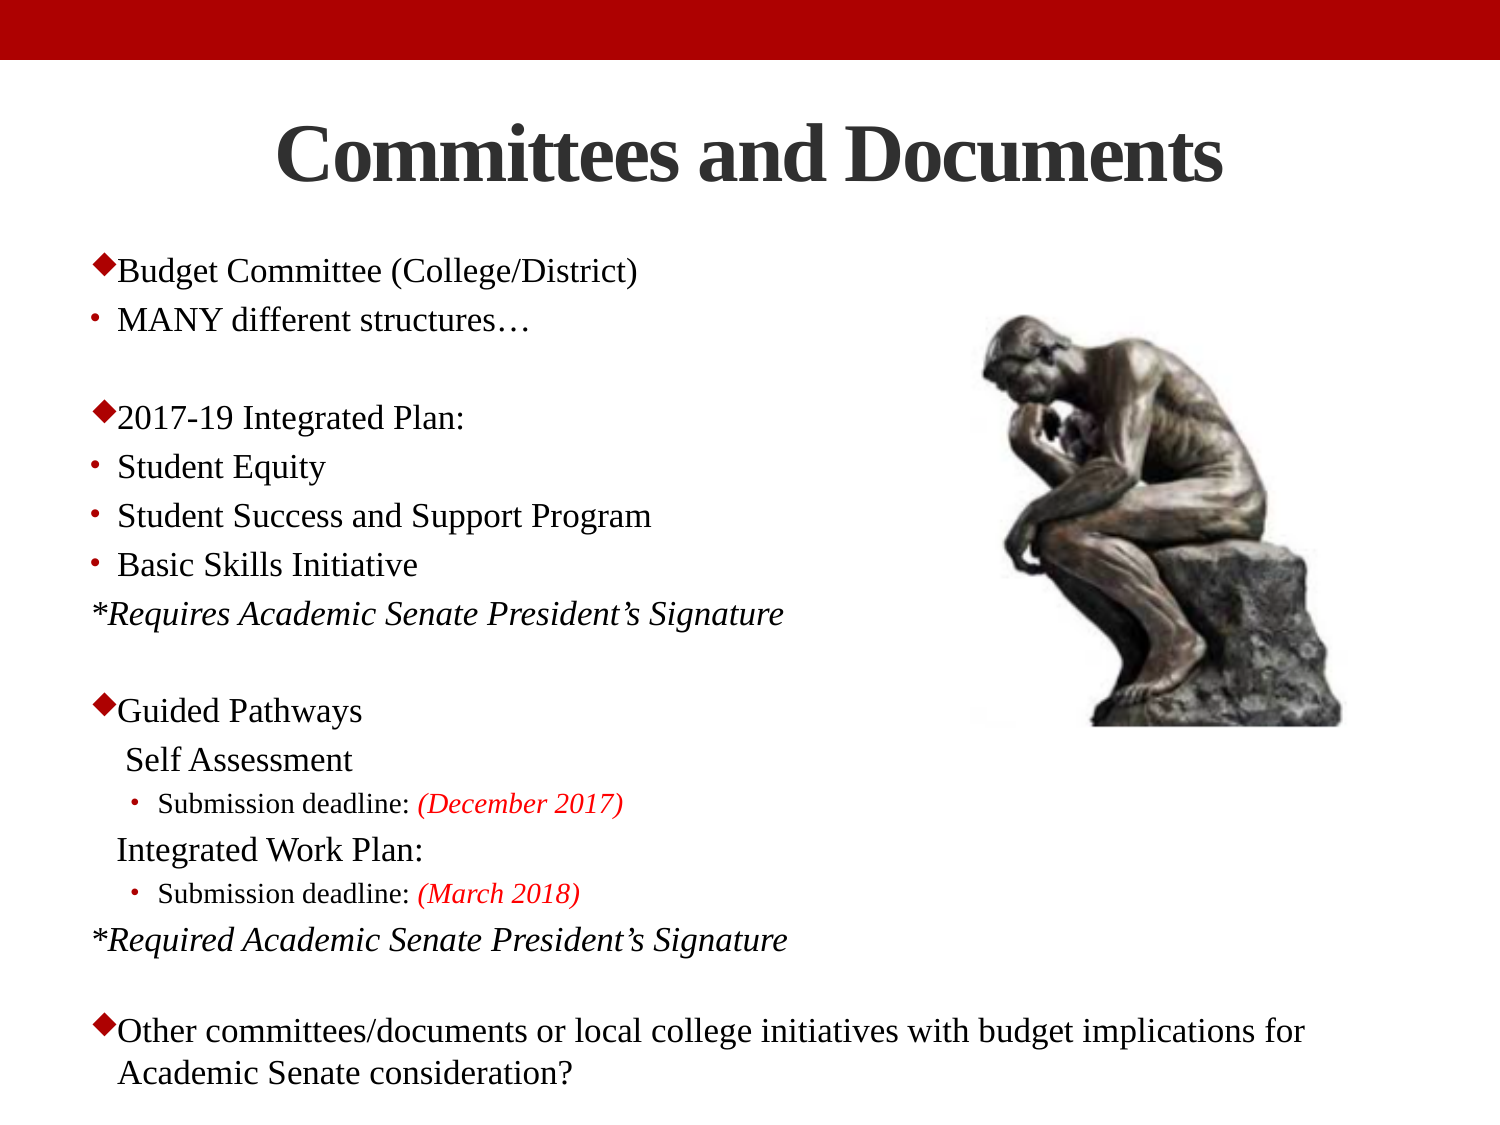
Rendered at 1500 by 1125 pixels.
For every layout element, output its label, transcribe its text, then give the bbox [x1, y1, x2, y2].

picture [955, 301, 1391, 746]
list Budget Committee (College/District) MANY different structures… 2017-19 Integrated Plan: Student Equity Student Success and Support Program Basic Skills Initiative *Requires Academic Senate President’s Signature Guided Pathways Self Assessment Submission deadline: (December 2017) Integrated Work Plan: Submission deadline: (March 2018) *Required Academic Senate President’s Signature Other committees/documents or local college initiatives with budget implications for Academic Senate consideration? [75, 240, 1425, 1105]
title Committees and Documents [75, 87, 1425, 209]
